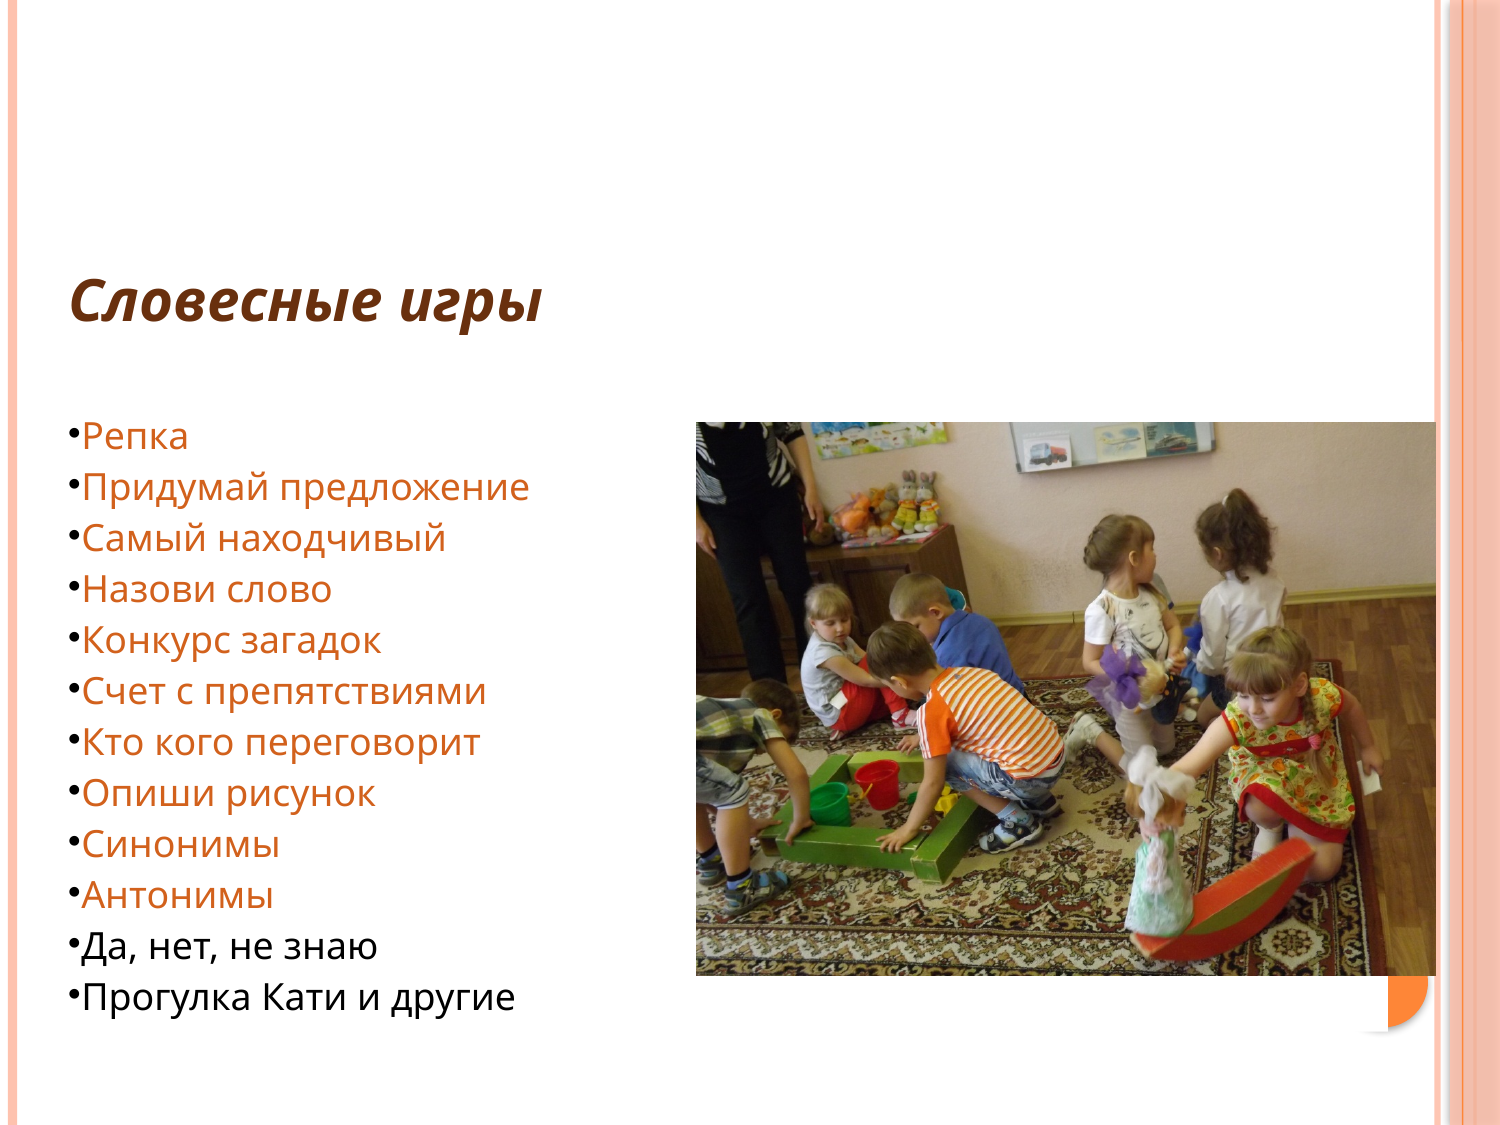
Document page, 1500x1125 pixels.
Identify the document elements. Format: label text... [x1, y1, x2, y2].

text_box Словесные игры Репка Придумай предложение Самый находчивый Назови слово Конкурс загадок Счет с препятствиями Кто кого переговорит Опиши рисунок Синонимы Антонимы Да, нет, не знаю Прогулка Кати и другие [53, 255, 1388, 1032]
picture [696, 421, 1436, 977]
